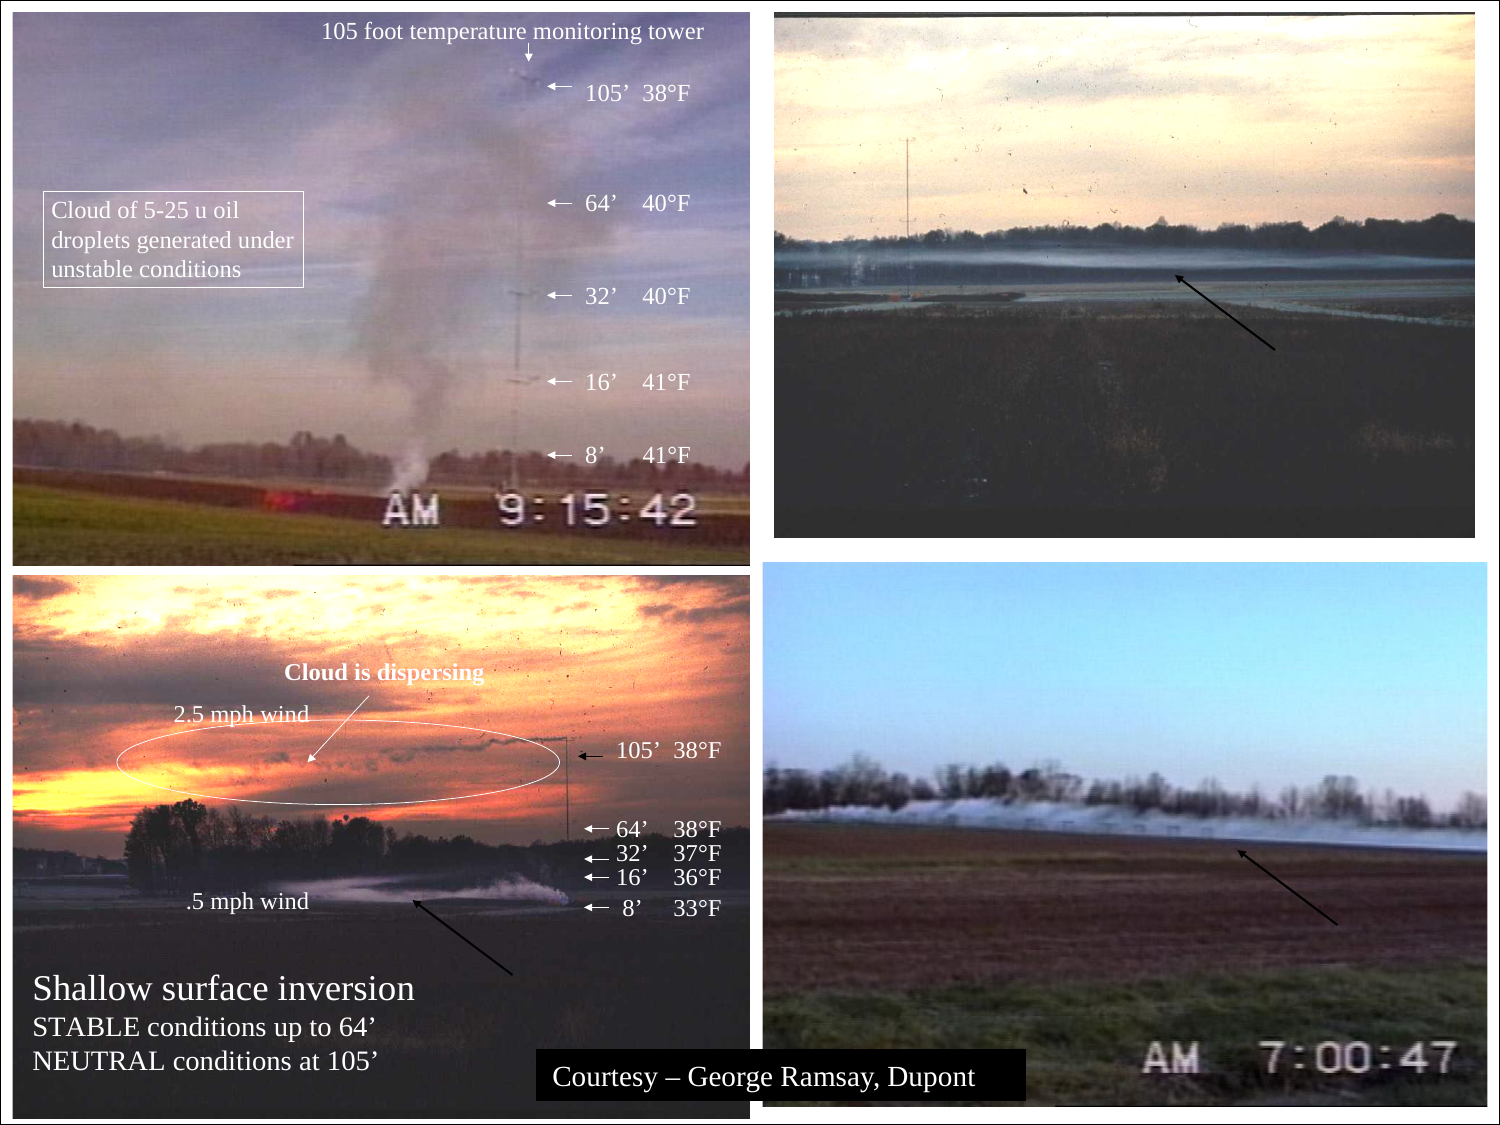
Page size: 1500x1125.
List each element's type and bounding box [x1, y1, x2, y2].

picture [774, 12, 1476, 538]
text_box [12, 12, 751, 566]
picture [762, 562, 1488, 1107]
text_box [0, 0, 1500, 1125]
text_box [12, 574, 751, 1119]
